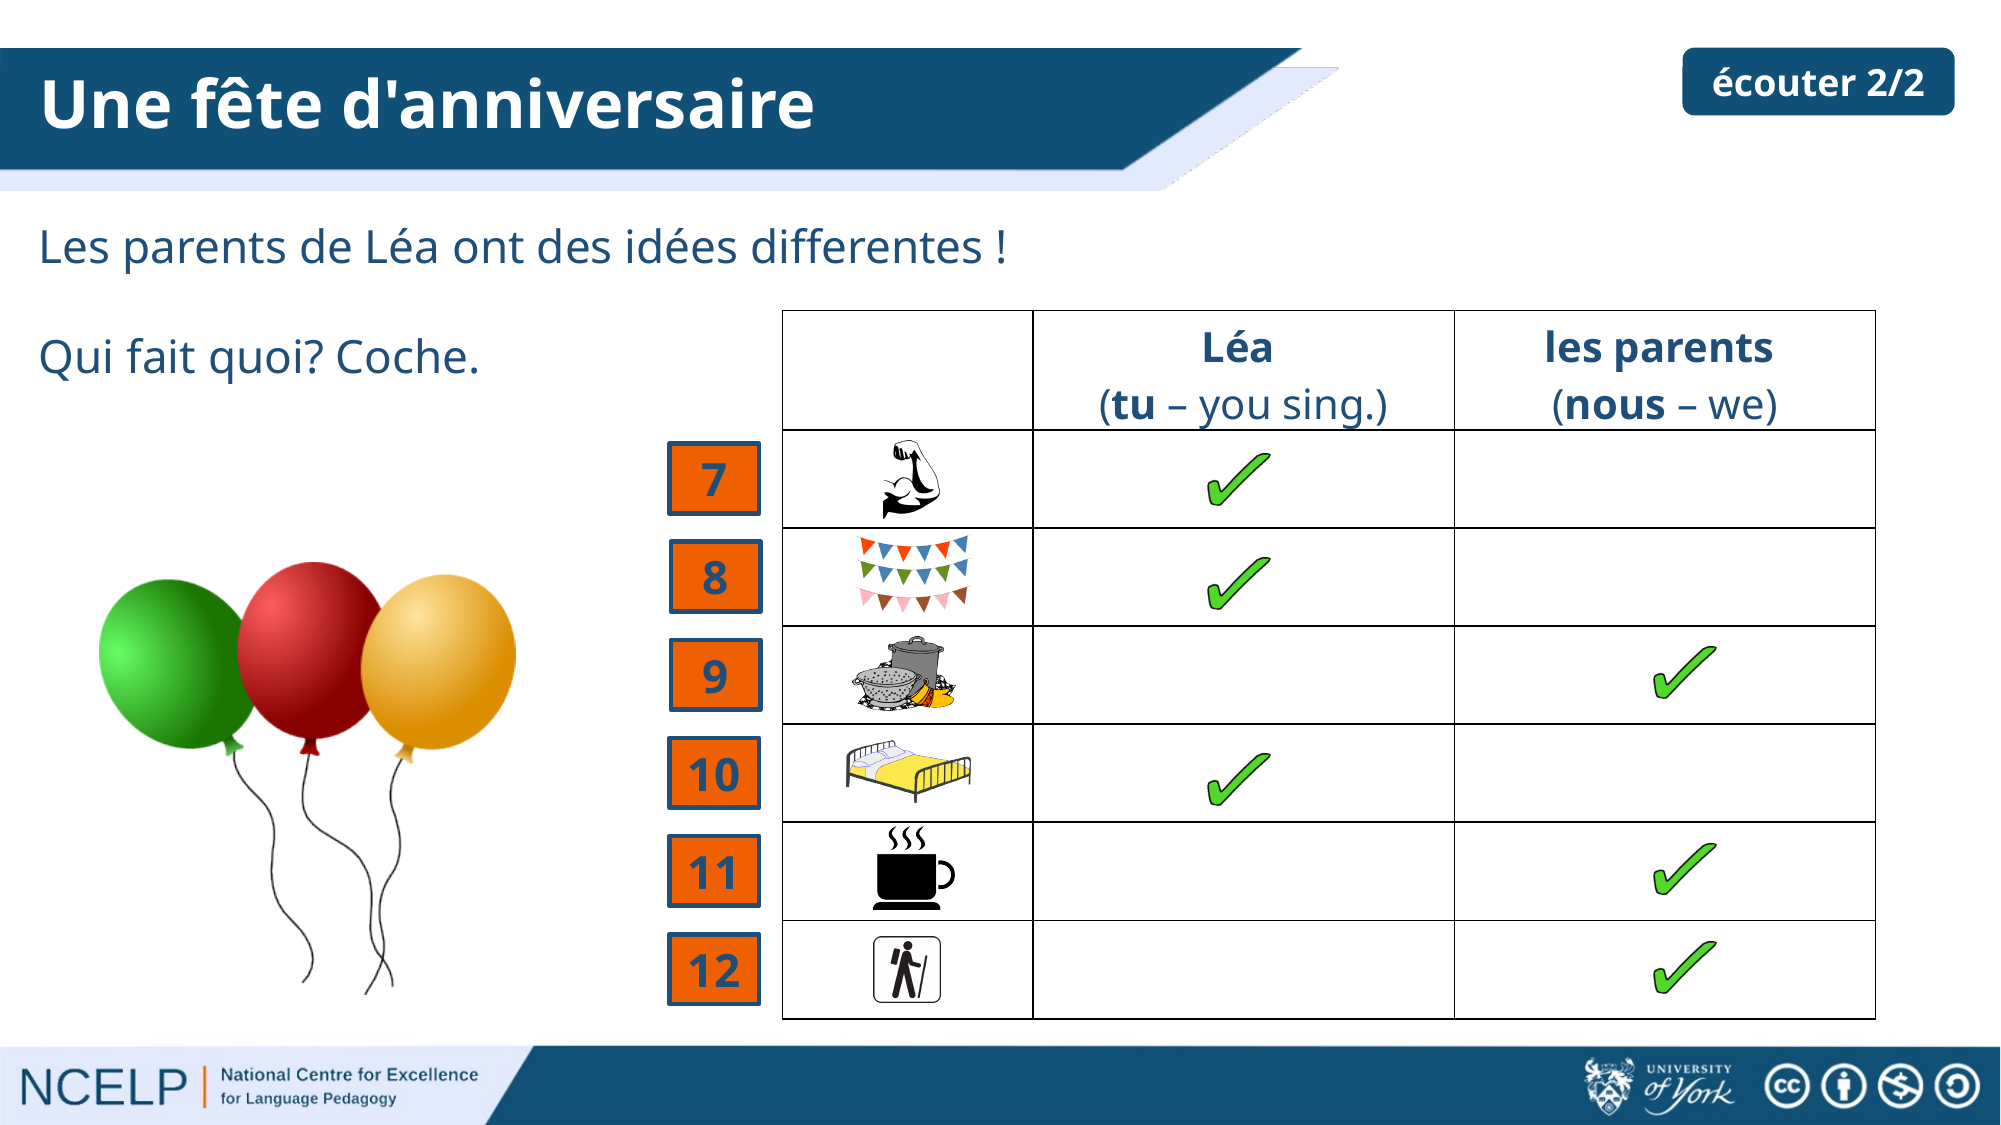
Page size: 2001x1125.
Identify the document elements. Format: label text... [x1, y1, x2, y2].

text_box 7 [669, 443, 759, 514]
table_cell [1034, 627, 1454, 723]
text_box 8 [670, 541, 761, 612]
text_box 10 [669, 738, 759, 808]
table_cell [783, 823, 1032, 920]
table_header les parents (nous – we) [1455, 311, 1875, 429]
picture [0, 0, 2001, 1125]
table_cell [1034, 921, 1454, 1018]
text_box 12 [669, 934, 759, 1004]
table_cell [1034, 725, 1454, 821]
table_cell [783, 725, 1032, 821]
text_box Les parents de Léa ont des idées differentes ! Qui fait quoi? Coche. [24, 210, 1886, 391]
table_cell [1455, 627, 1875, 723]
table_cell [1034, 823, 1454, 920]
table_cell [1455, 823, 1875, 920]
text_box 9 [670, 639, 761, 710]
table_cell [1455, 725, 1875, 821]
table_cell [783, 627, 1032, 723]
text_box 11 [669, 836, 759, 906]
table_cell [1455, 431, 1875, 527]
table_cell [1034, 431, 1454, 527]
text_box écouter 2/2 [1683, 48, 1954, 115]
table_header [783, 311, 1032, 429]
table_cell [783, 431, 1032, 527]
table_cell [1455, 921, 1875, 1018]
table_cell [783, 921, 1032, 1018]
table_cell [1455, 529, 1875, 625]
table_cell [1034, 529, 1454, 625]
table_header Léa (tu – you sing.) [1034, 311, 1454, 429]
table_cell [783, 529, 1032, 625]
